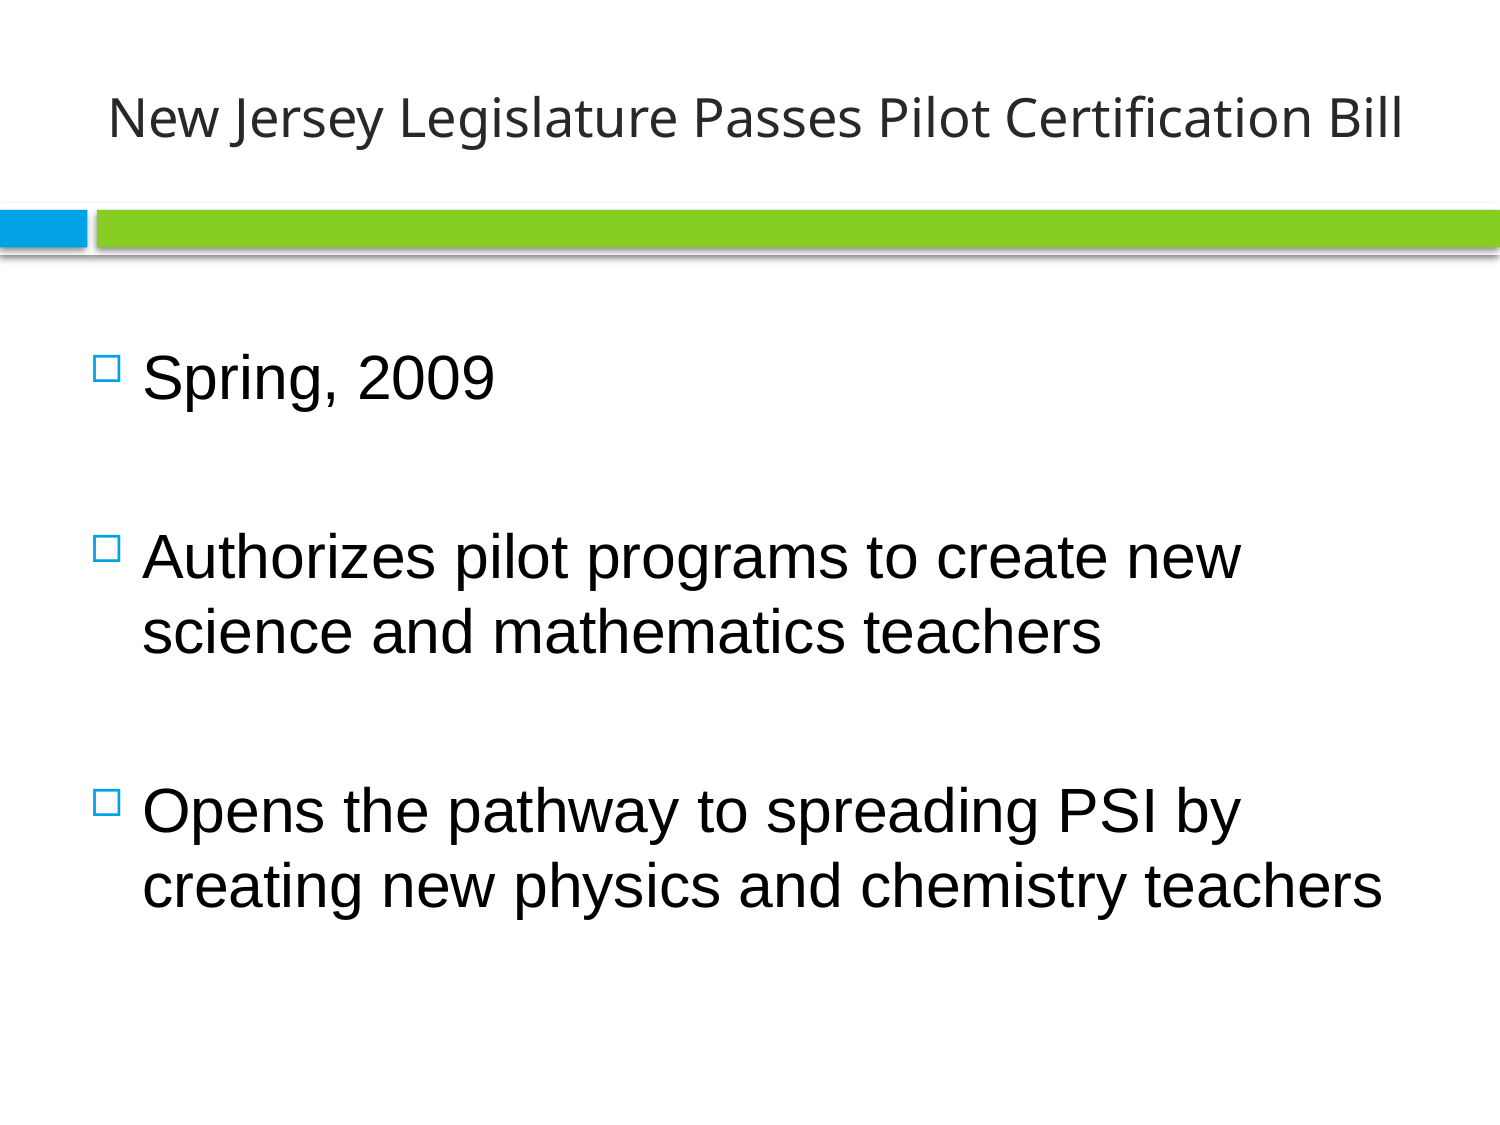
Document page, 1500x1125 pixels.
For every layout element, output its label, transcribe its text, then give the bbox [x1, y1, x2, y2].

title New Jersey Legislature Passes Pilot Certification Bill [87, 44, 1426, 188]
list Spring, 2009 Authorizes pilot programs to create new science and mathematics teachers Opens the pathway to spreading PSI by creating new physics and chemistry teachers [74, 328, 1438, 1038]
